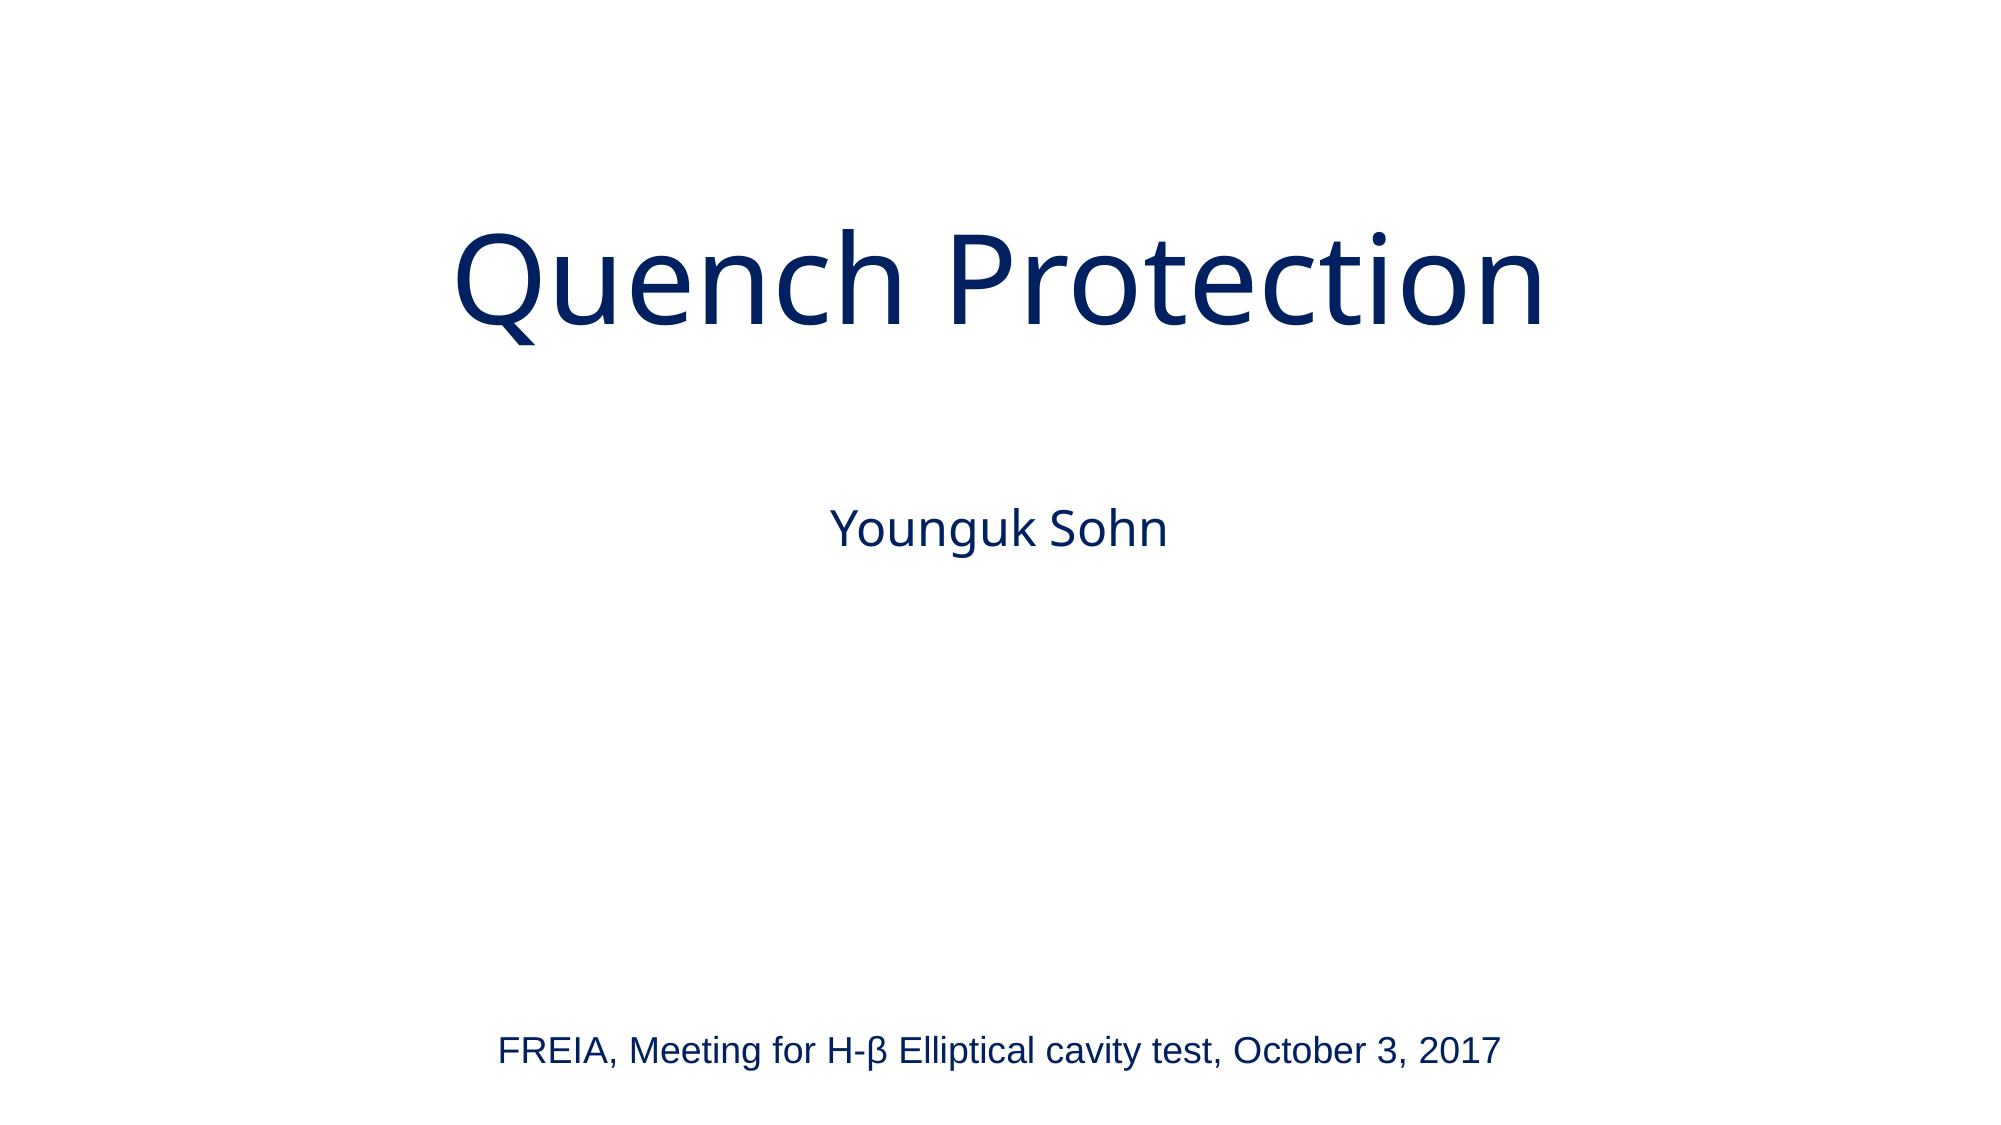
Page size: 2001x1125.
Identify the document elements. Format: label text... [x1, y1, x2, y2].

subtitle Younguk Sohn [249, 495, 1750, 767]
title Quench Protection [249, 88, 1750, 481]
text_box FREIA, Meeting for H-β Elliptical cavity test, October 3, 2017 [482, 1018, 1518, 1079]
